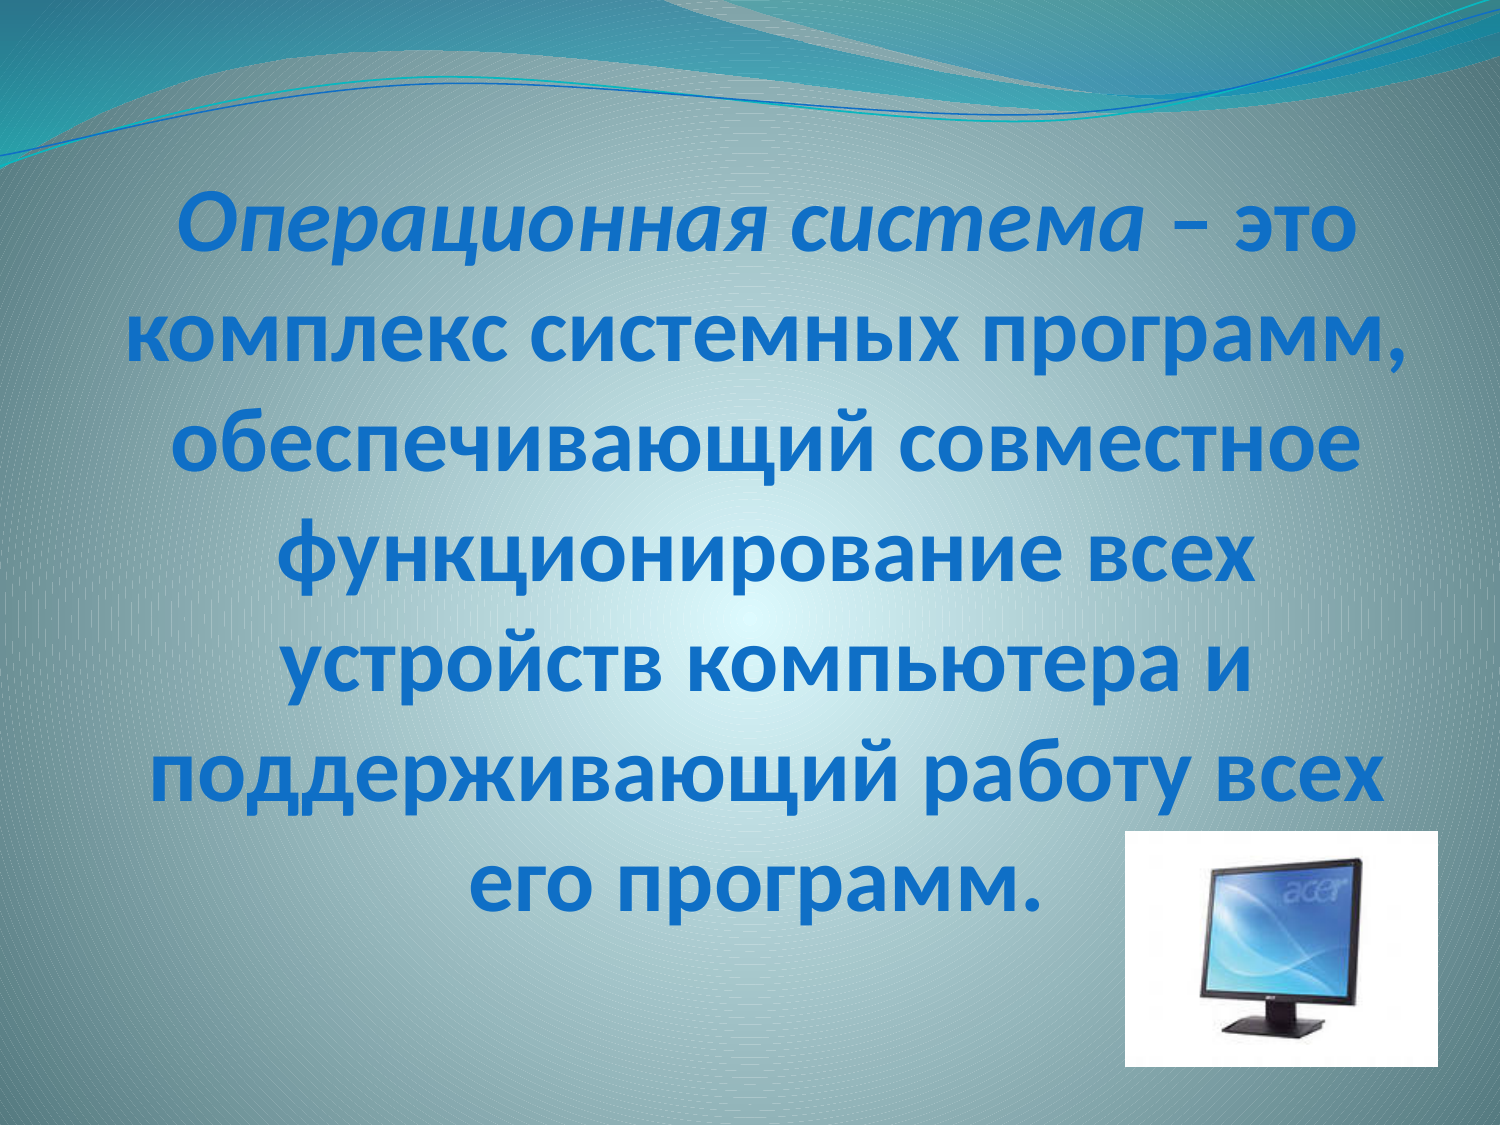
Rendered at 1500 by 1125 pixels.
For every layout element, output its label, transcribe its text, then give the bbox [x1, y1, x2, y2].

text_box Операционная система – это комплекс системных программ, обеспечивающий совместное функционирование всех устройств компьютера и поддерживающий работу всех его программ. [105, 152, 1430, 937]
picture [1124, 831, 1438, 1067]
